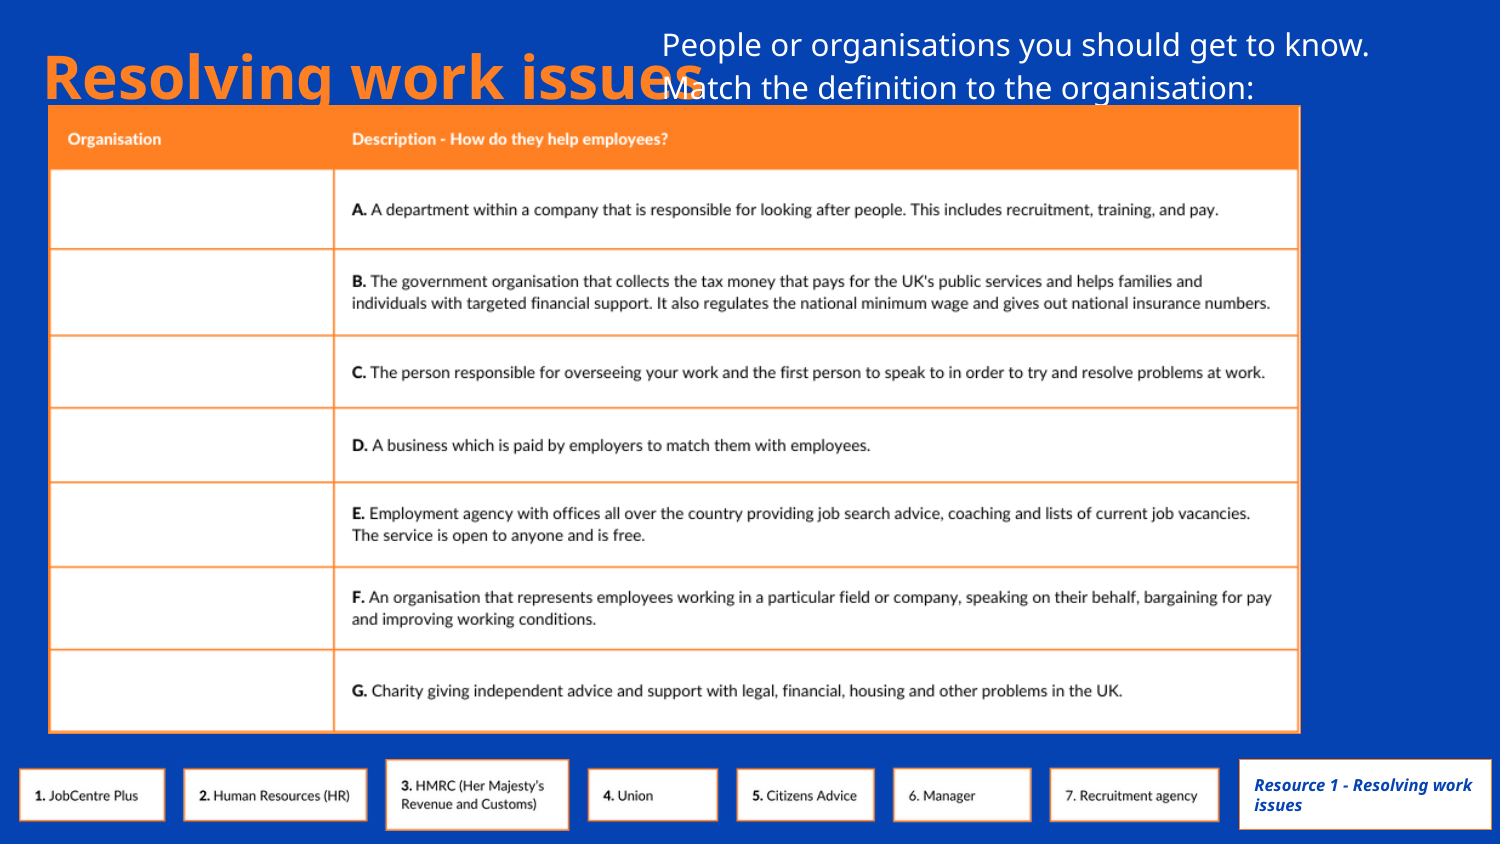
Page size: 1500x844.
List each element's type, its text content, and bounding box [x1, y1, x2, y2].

text_box Resource 1 - Resolving work issues [1239, 759, 1492, 830]
text_box Resolving work issues [27, 12, 1102, 127]
picture [19, 759, 1221, 831]
text_box People or organisations you should get to know. Match the definition to the organisation: [661, 19, 1381, 106]
picture [48, 106, 1300, 733]
